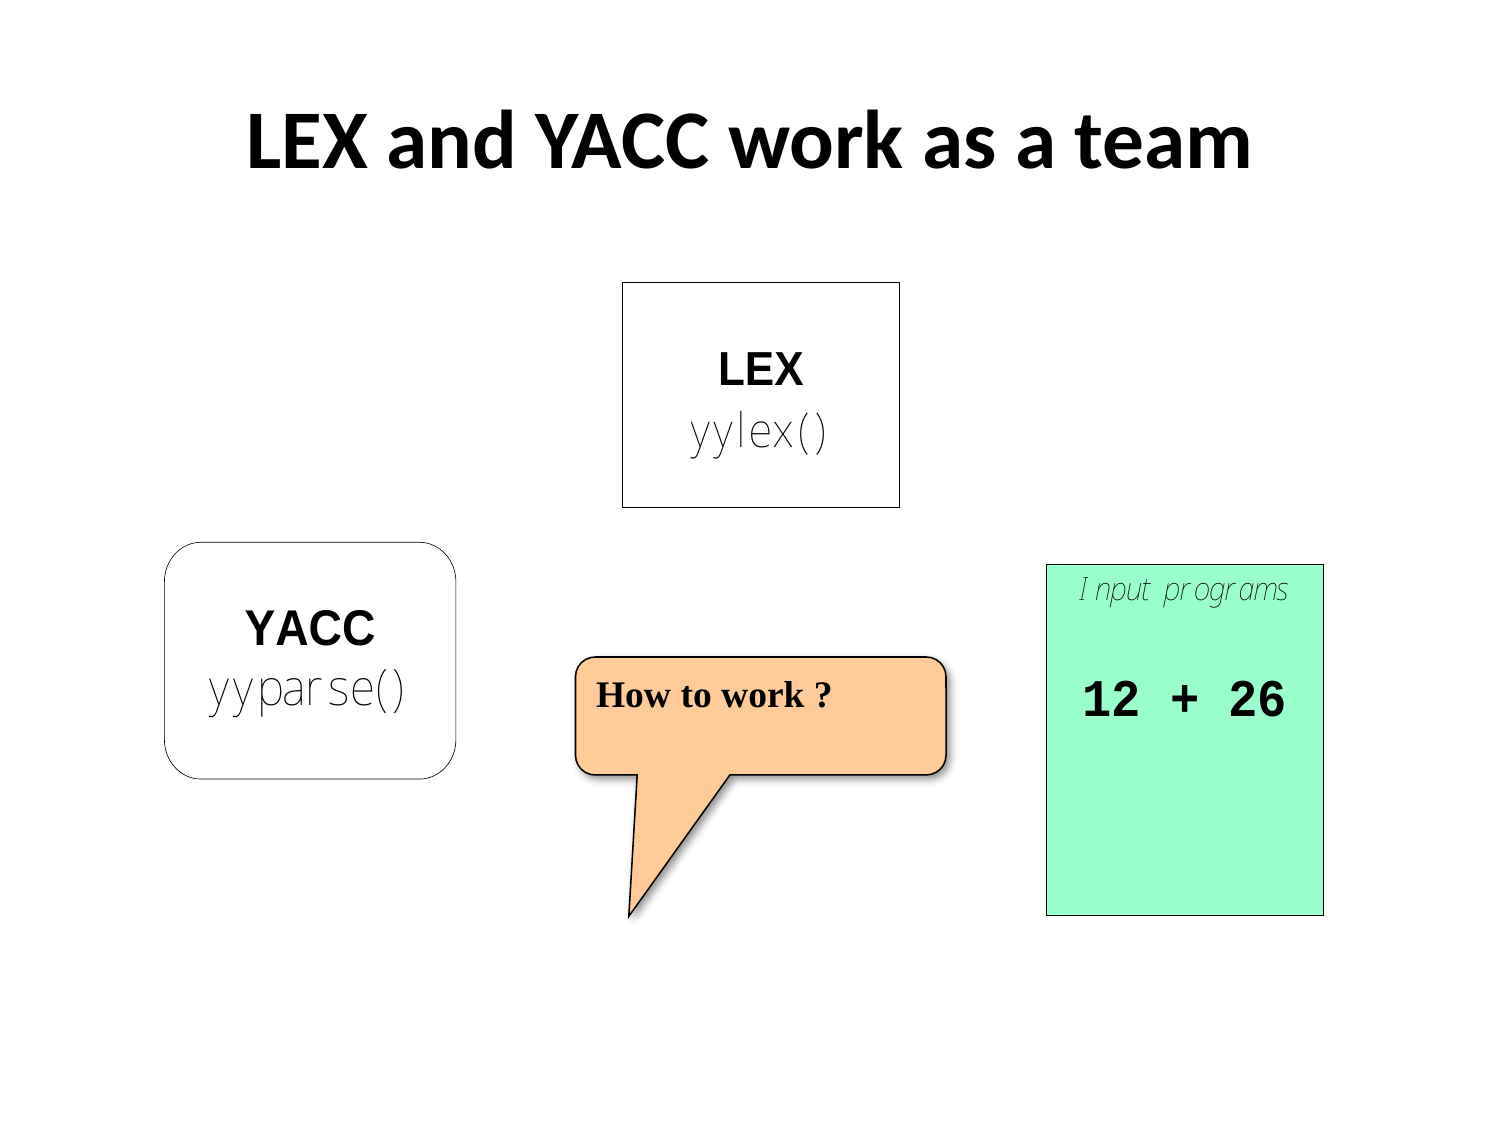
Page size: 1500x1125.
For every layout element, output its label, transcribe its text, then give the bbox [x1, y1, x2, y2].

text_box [618, 278, 903, 512]
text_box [1044, 562, 1326, 918]
text_box LEX and YACC work as a team [42, 78, 1459, 193]
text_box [160, 538, 460, 783]
text_box How to work ? [575, 656, 947, 917]
